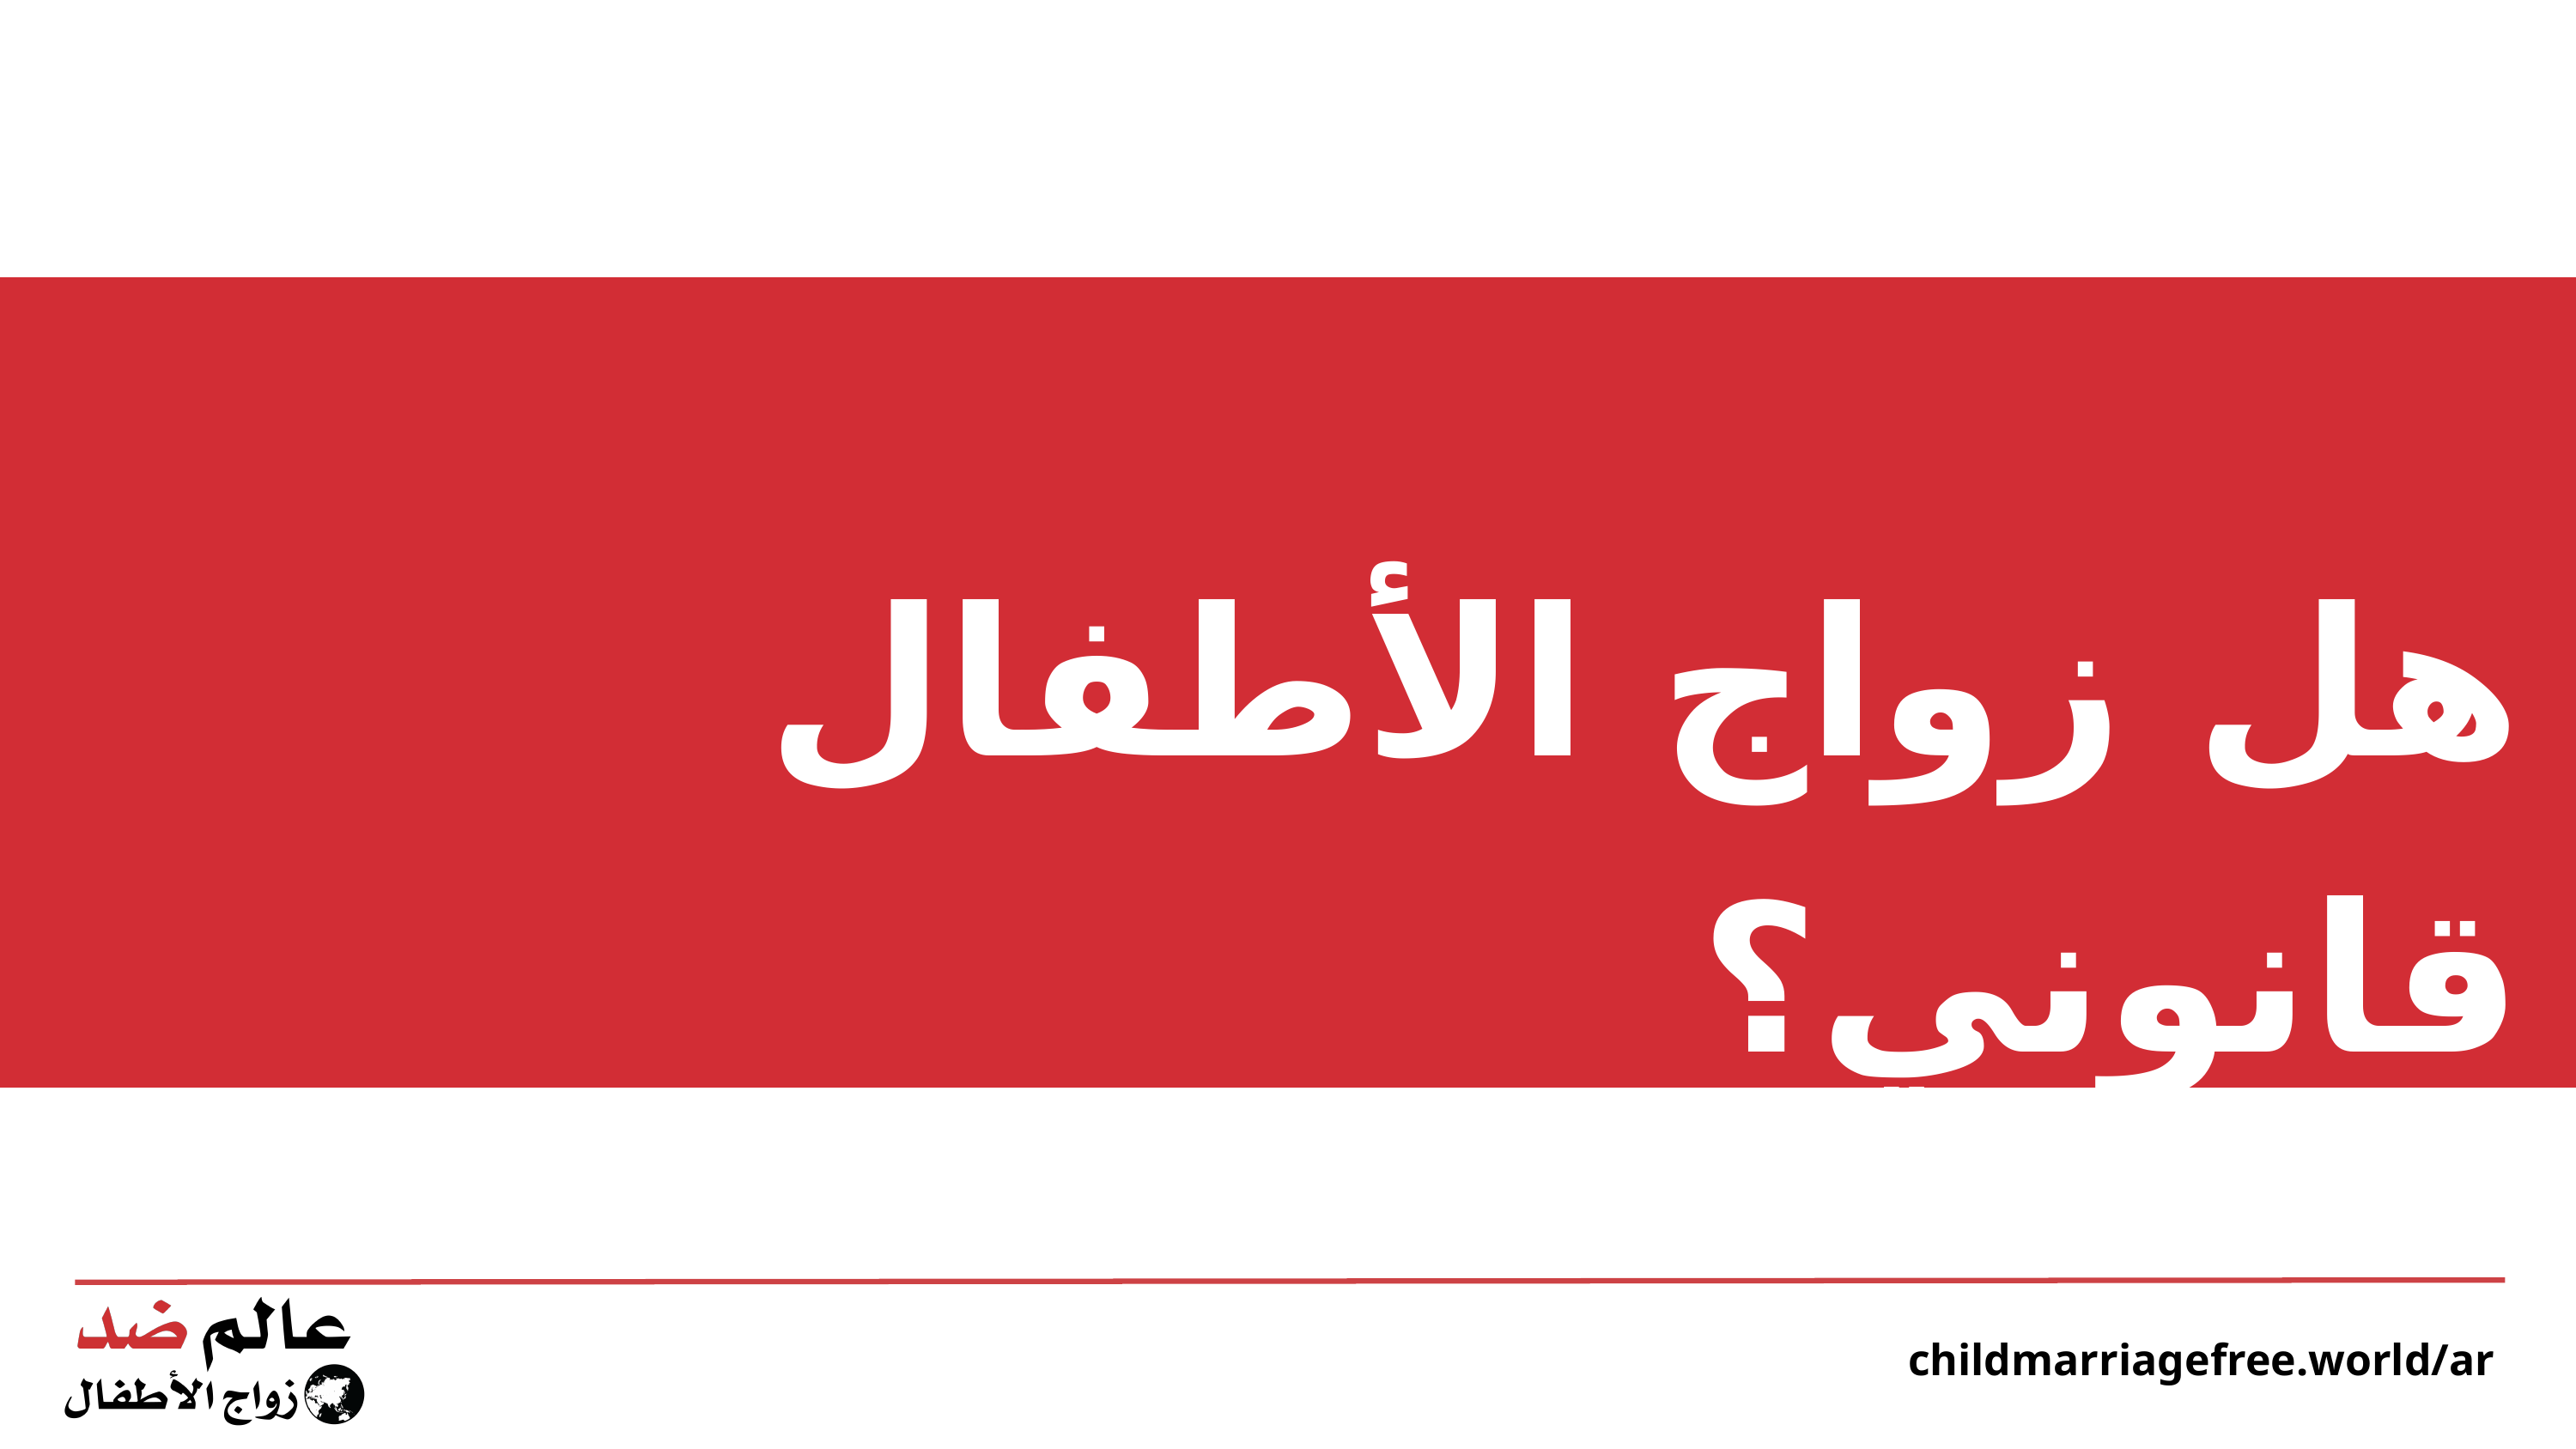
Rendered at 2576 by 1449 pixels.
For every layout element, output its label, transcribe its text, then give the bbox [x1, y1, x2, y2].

text_box childmarriagefree.world/ar [1679, 1339, 2495, 1385]
picture [53, 1286, 376, 1437]
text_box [0, 277, 2576, 1088]
